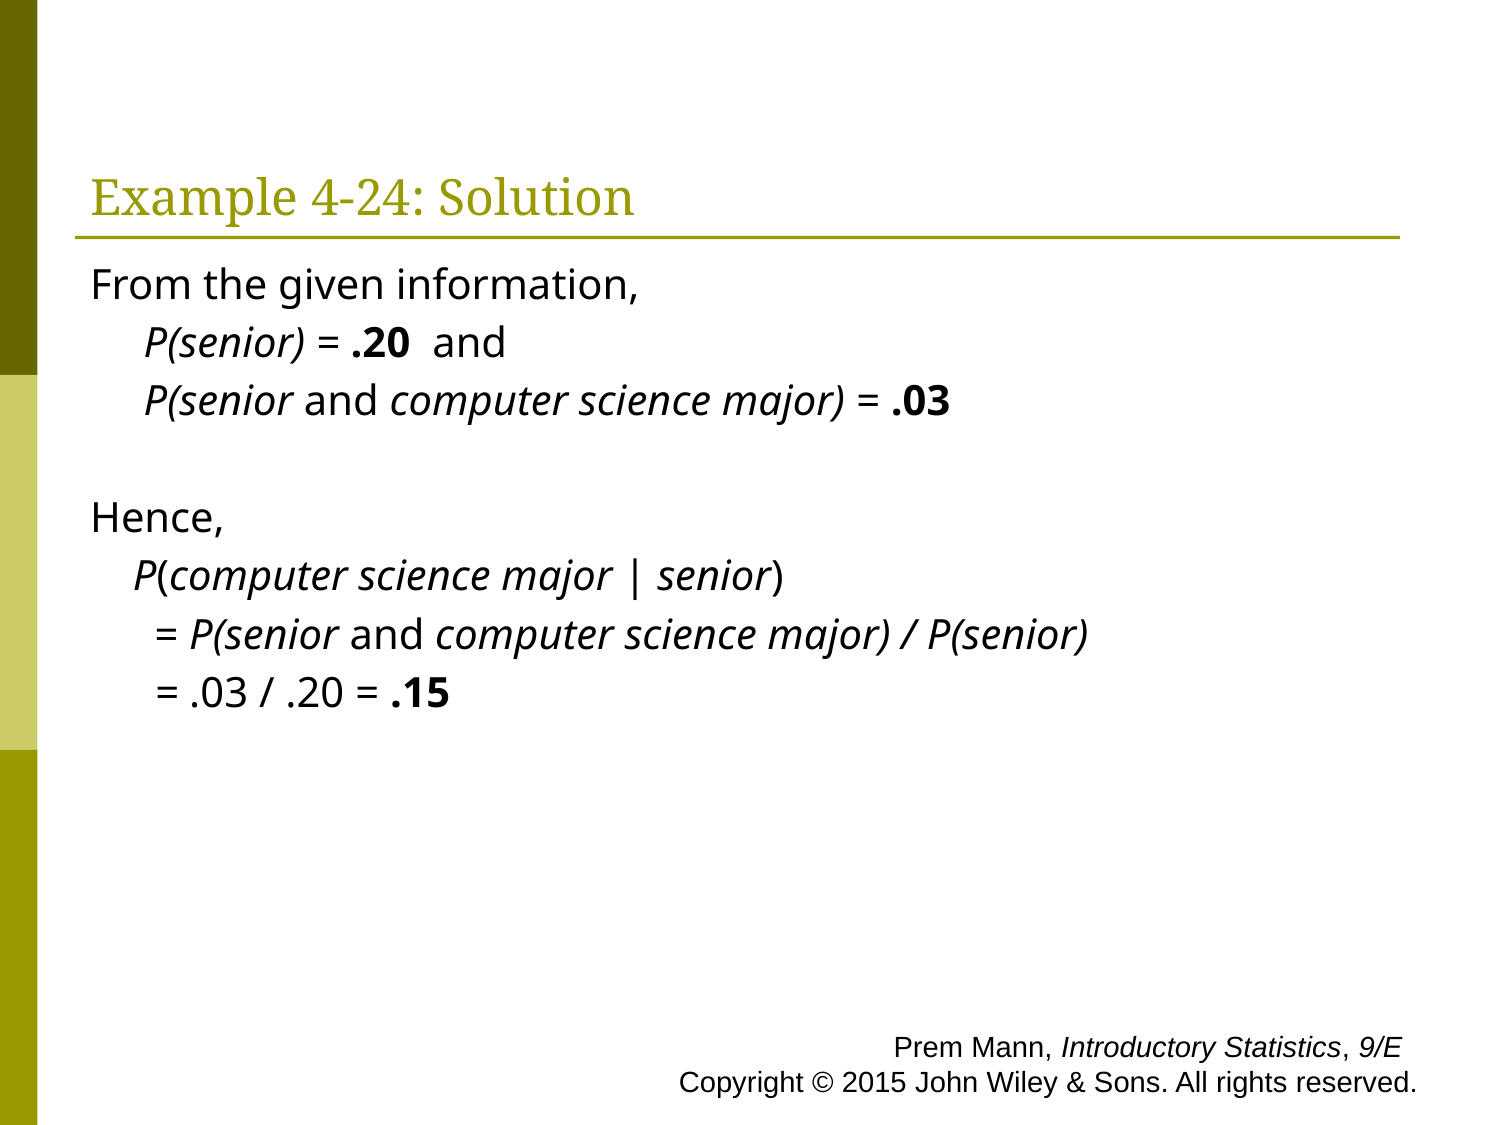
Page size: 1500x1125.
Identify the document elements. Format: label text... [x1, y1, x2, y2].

title Example 4-24: Solution [75, 45, 1425, 233]
list From the given information, P(senior) = .20 and P(senior and computer science major) = .03 Hence, P(computer science major | senior) = P(senior and computer science major) / P(senior) = .03 / .20 = .15 [75, 249, 1425, 925]
text_box Prem Mann, Introductory Statistics, 9/E Copyright © 2015 John Wiley & Sons. All rights reserved. [664, 1020, 1449, 1106]
